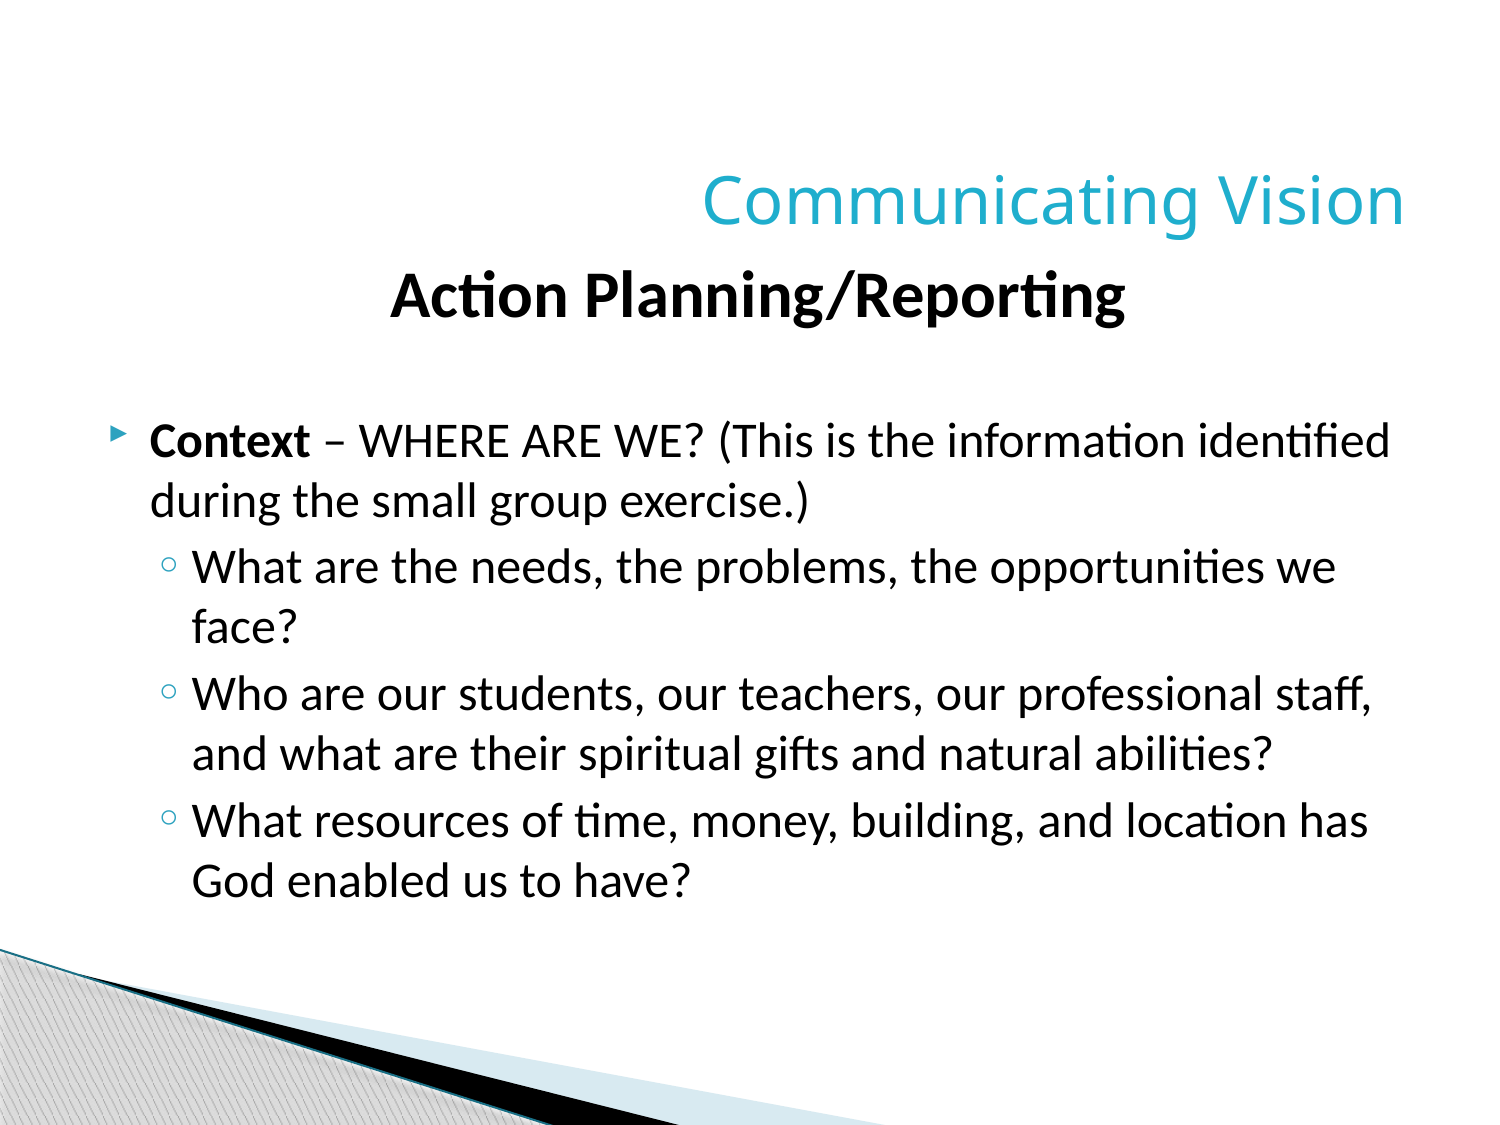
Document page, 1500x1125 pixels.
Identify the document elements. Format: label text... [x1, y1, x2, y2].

list Action Planning/Reporting Context – WHERE ARE WE? (This is the information identified during the small group exercise.) What are the needs, the problems, the opportunities we face? Who are our students, our teachers, our professional staff, and what are their spiritual gifts and natural abilities? What resources of time, money, building, and location has God enabled us to have? [75, 243, 1425, 986]
text_box Communicating Vision [74, 115, 1425, 238]
